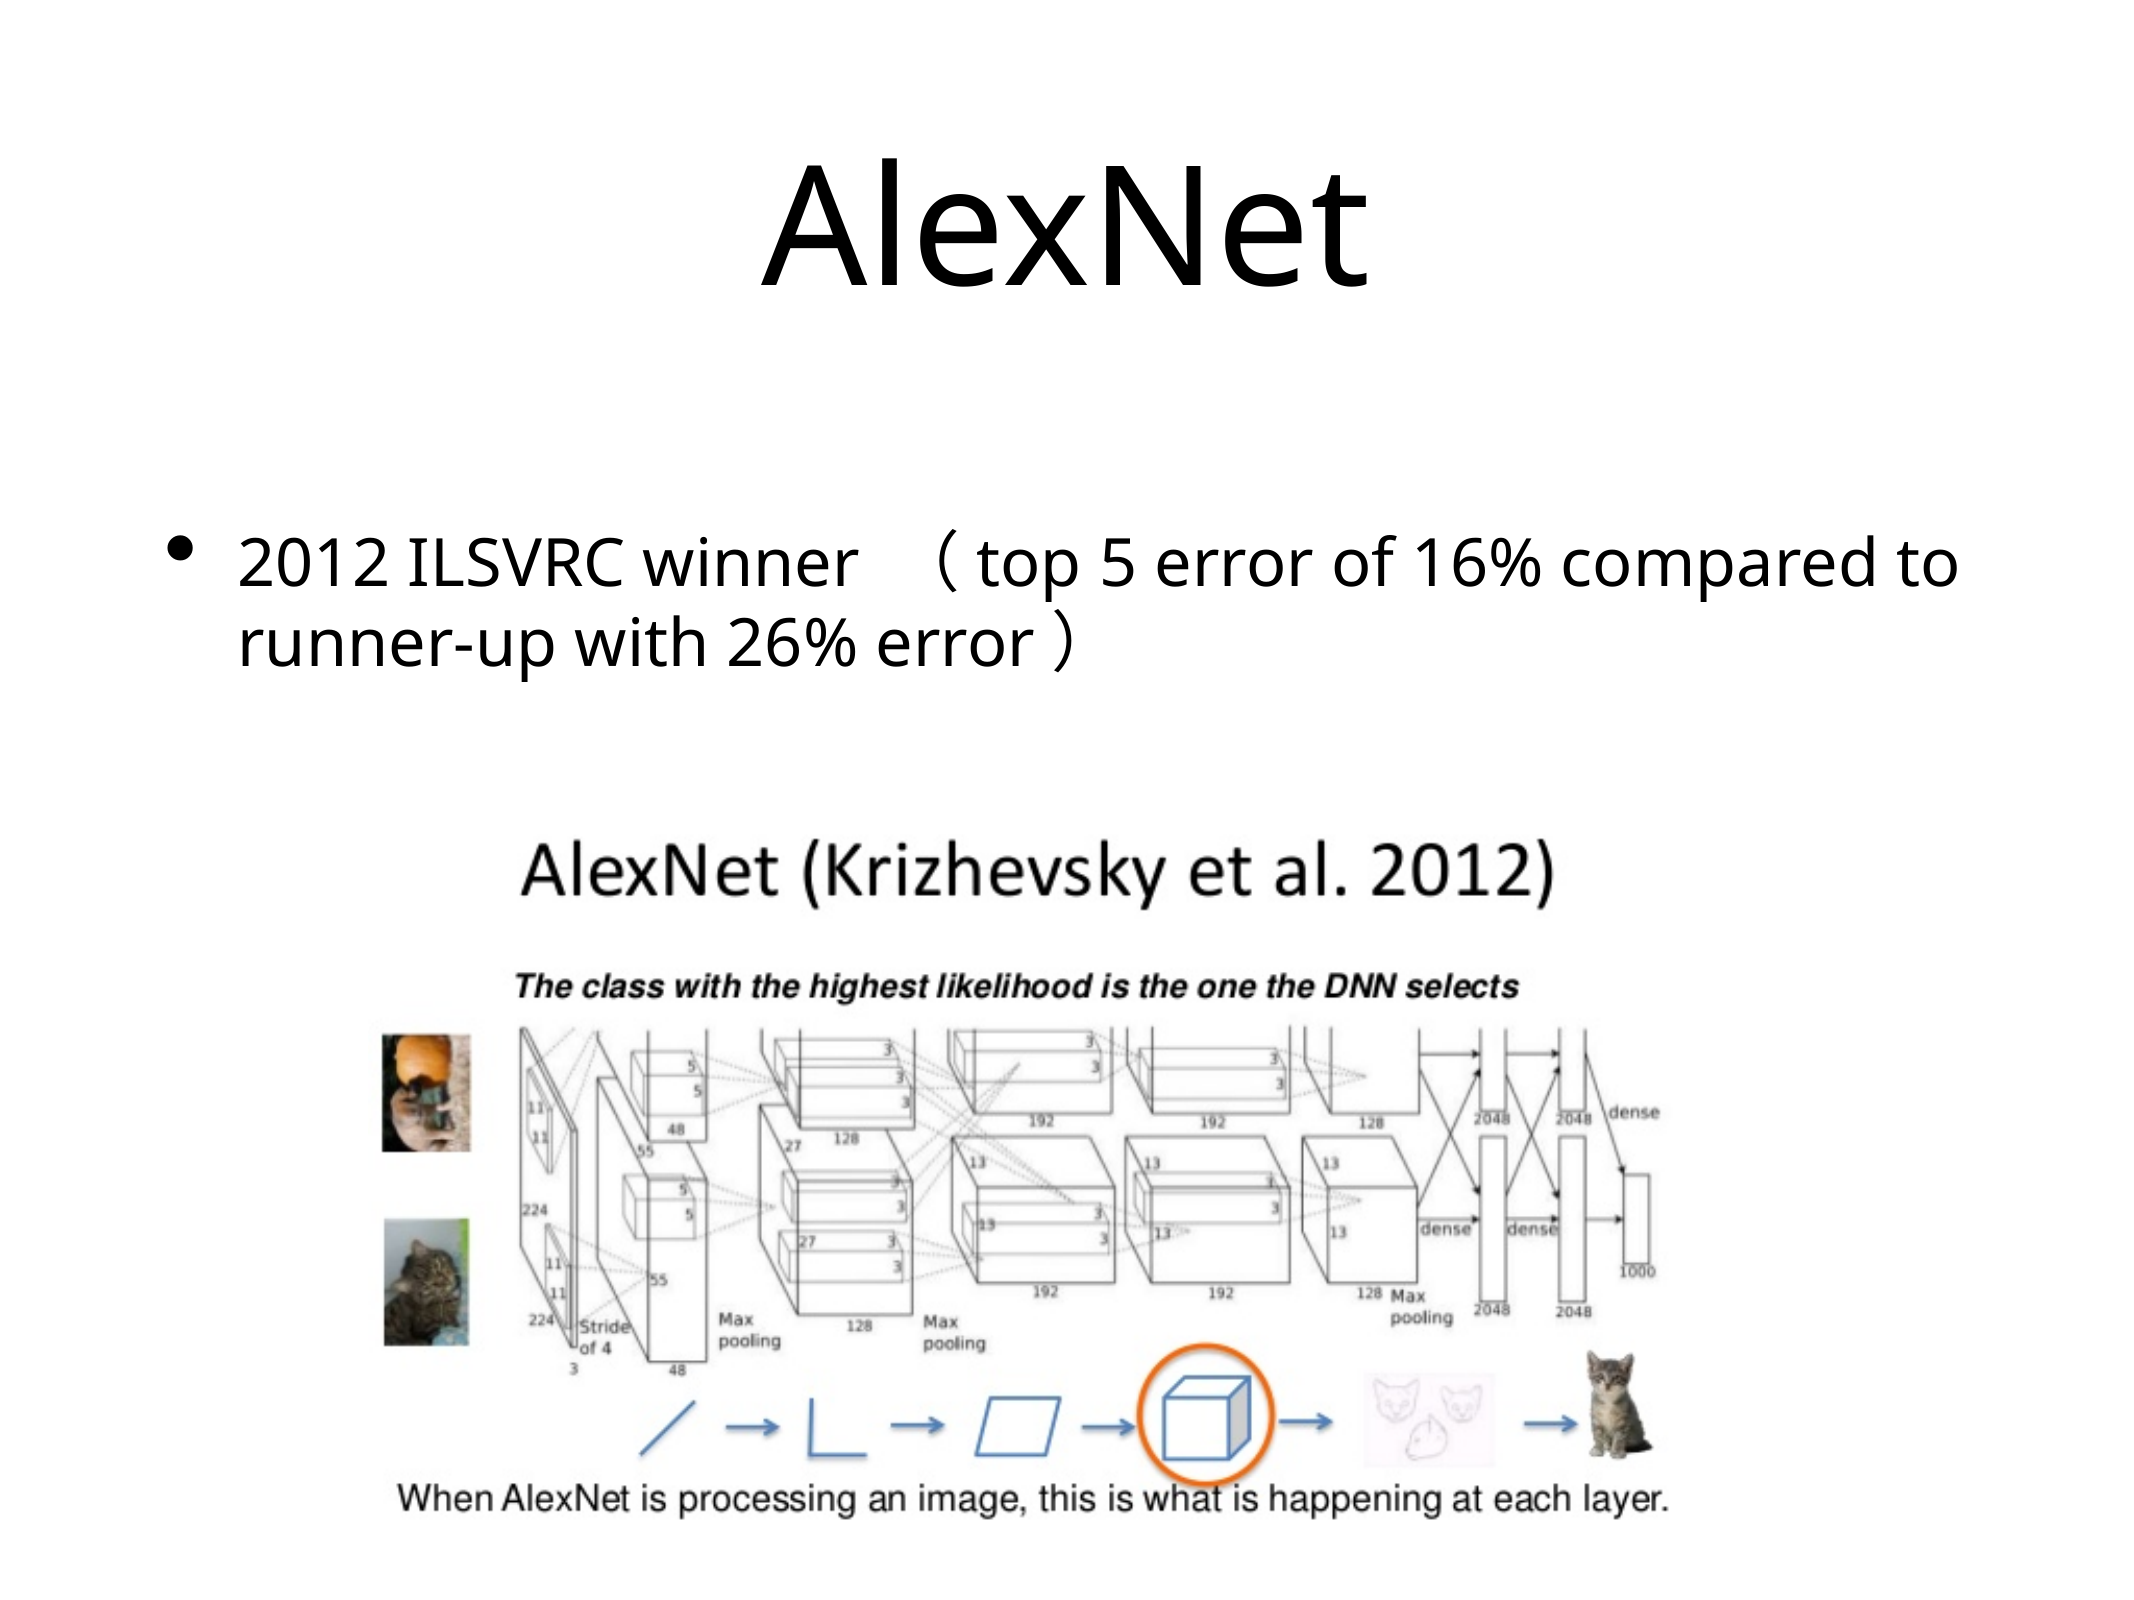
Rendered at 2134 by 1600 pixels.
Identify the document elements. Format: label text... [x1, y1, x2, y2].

list 2012 ILSVRC winner （top 5 error of 16% compared to runner-up with 26% error） [155, 424, 1978, 775]
title AlexNet [155, 41, 1978, 397]
picture [368, 802, 1699, 1551]
